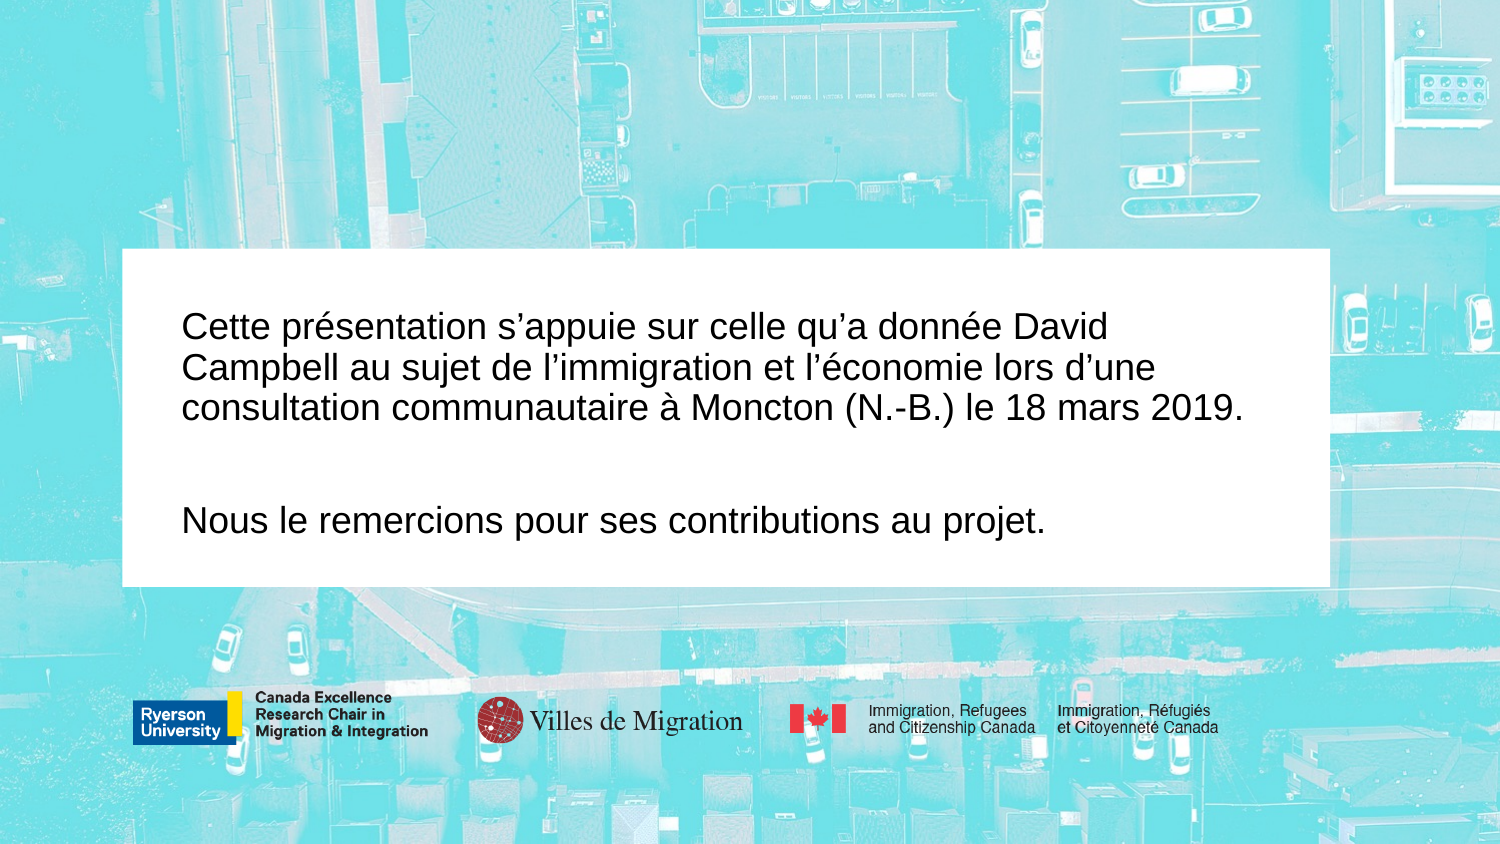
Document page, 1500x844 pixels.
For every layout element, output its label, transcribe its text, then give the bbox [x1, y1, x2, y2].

subtitle Cette présentation s’appuie sur celle qu’a donnée David Campbell au sujet de l’immigration et l’économie lors d’une consultation communautaire à Moncton (N.-B.) le 18 mars 2019. Nous le remercions pour ses contributions au projet. [122, 248, 1331, 587]
picture [0, 0, 1500, 844]
